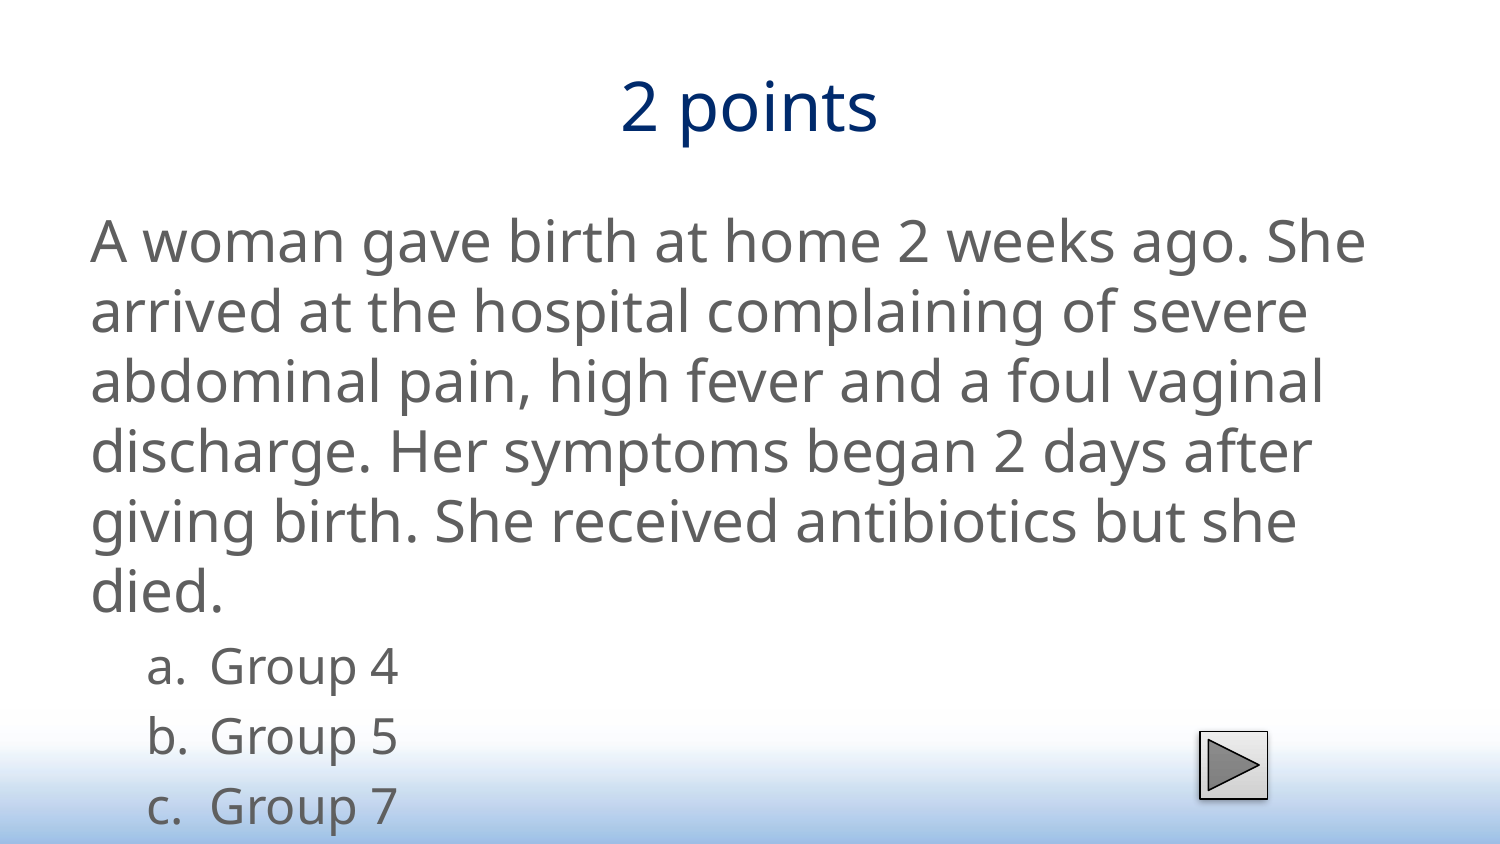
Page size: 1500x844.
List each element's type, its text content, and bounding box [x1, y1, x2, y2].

picture [0, 309, 1500, 844]
text_box [1199, 754, 1268, 800]
list A woman gave birth at home 2 weeks ago. She arrived at the hospital complaining of severe abdominal pain, high fever and a foul vaginal discharge. Her symptoms began 2 days after giving birth. She received antibiotics but she died. Group 4 Group 5 Group 7 [75, 196, 1425, 754]
title 2 points [75, 33, 1425, 175]
